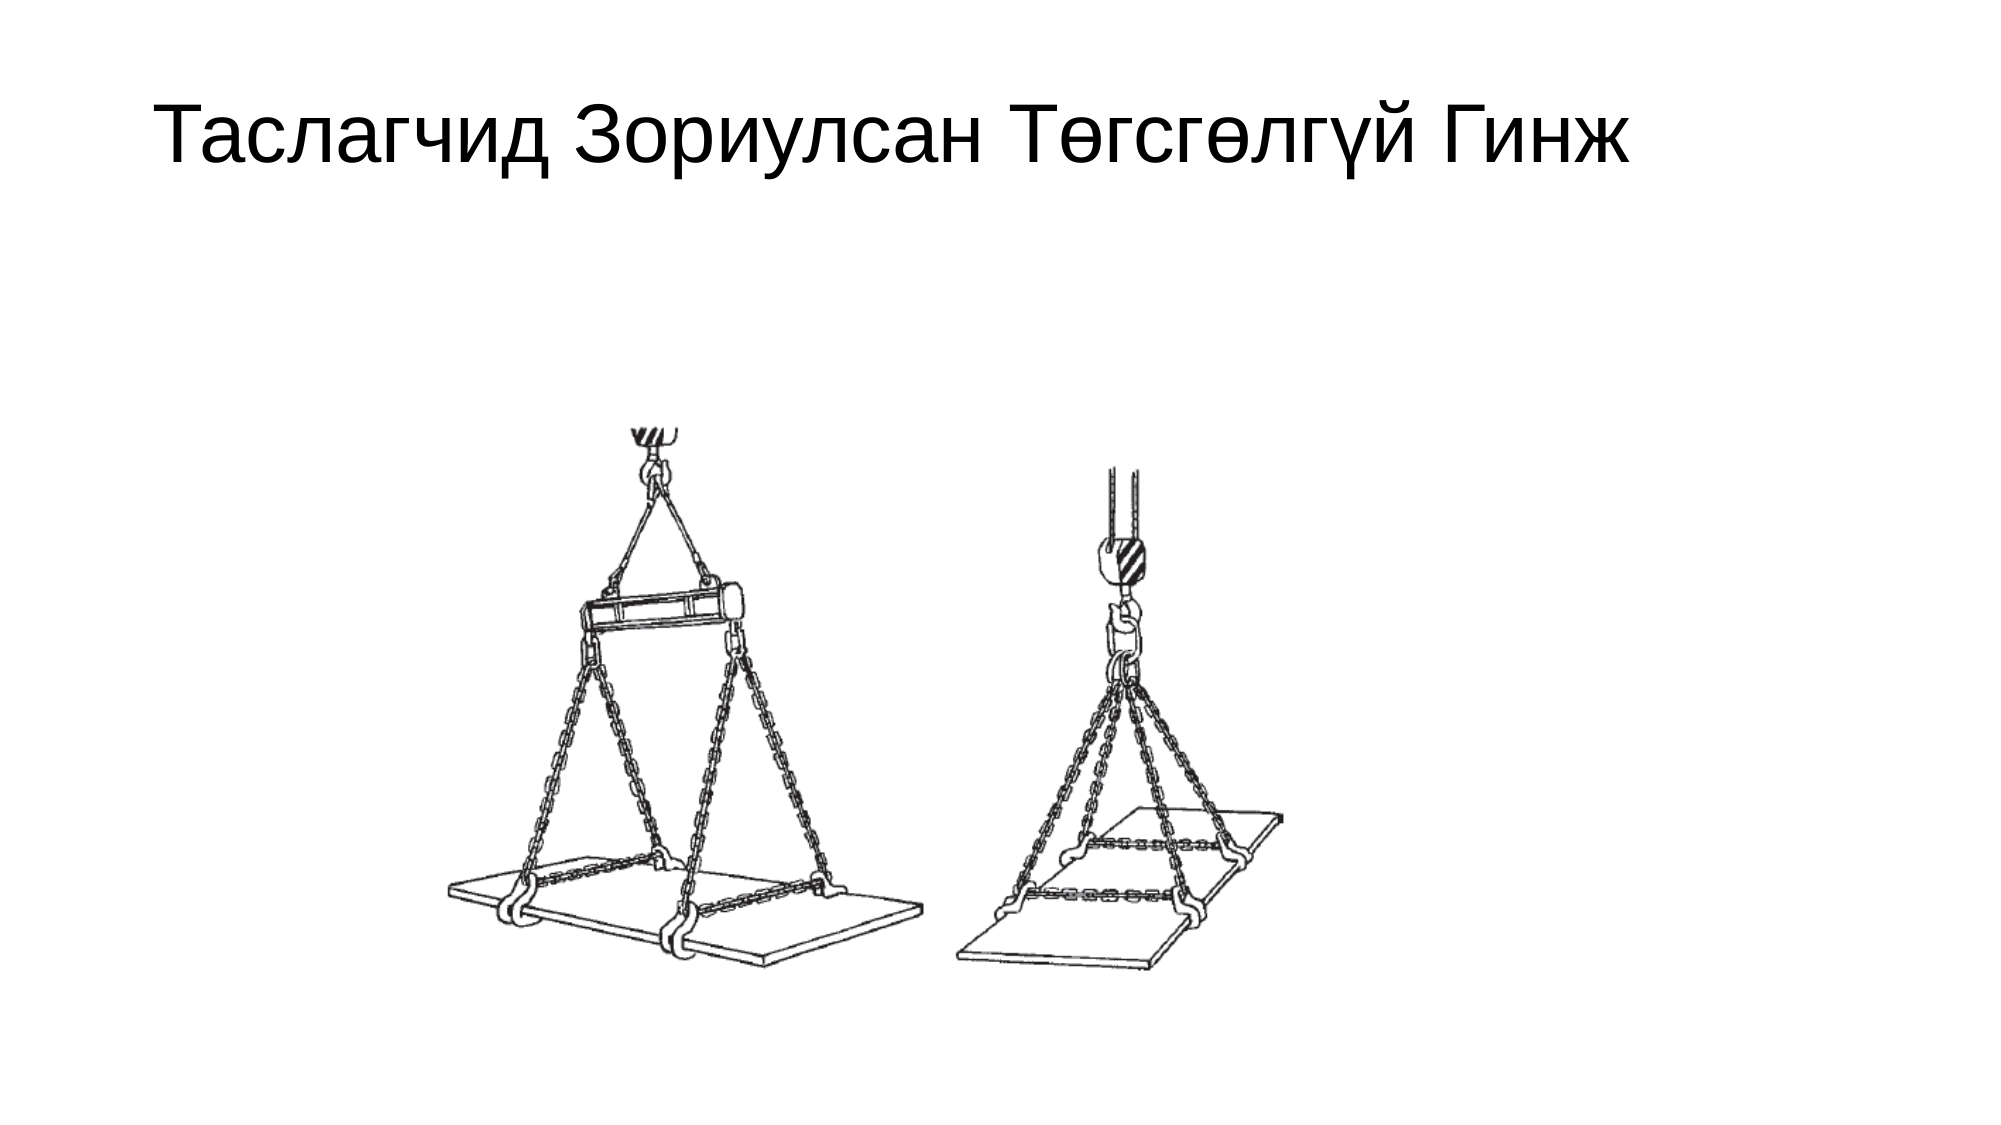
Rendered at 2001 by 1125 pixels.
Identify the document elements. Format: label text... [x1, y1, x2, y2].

title Таслагчид Зориулсан Төгсгөлгүй Гинж [137, 59, 1863, 211]
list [417, 319, 1352, 1046]
